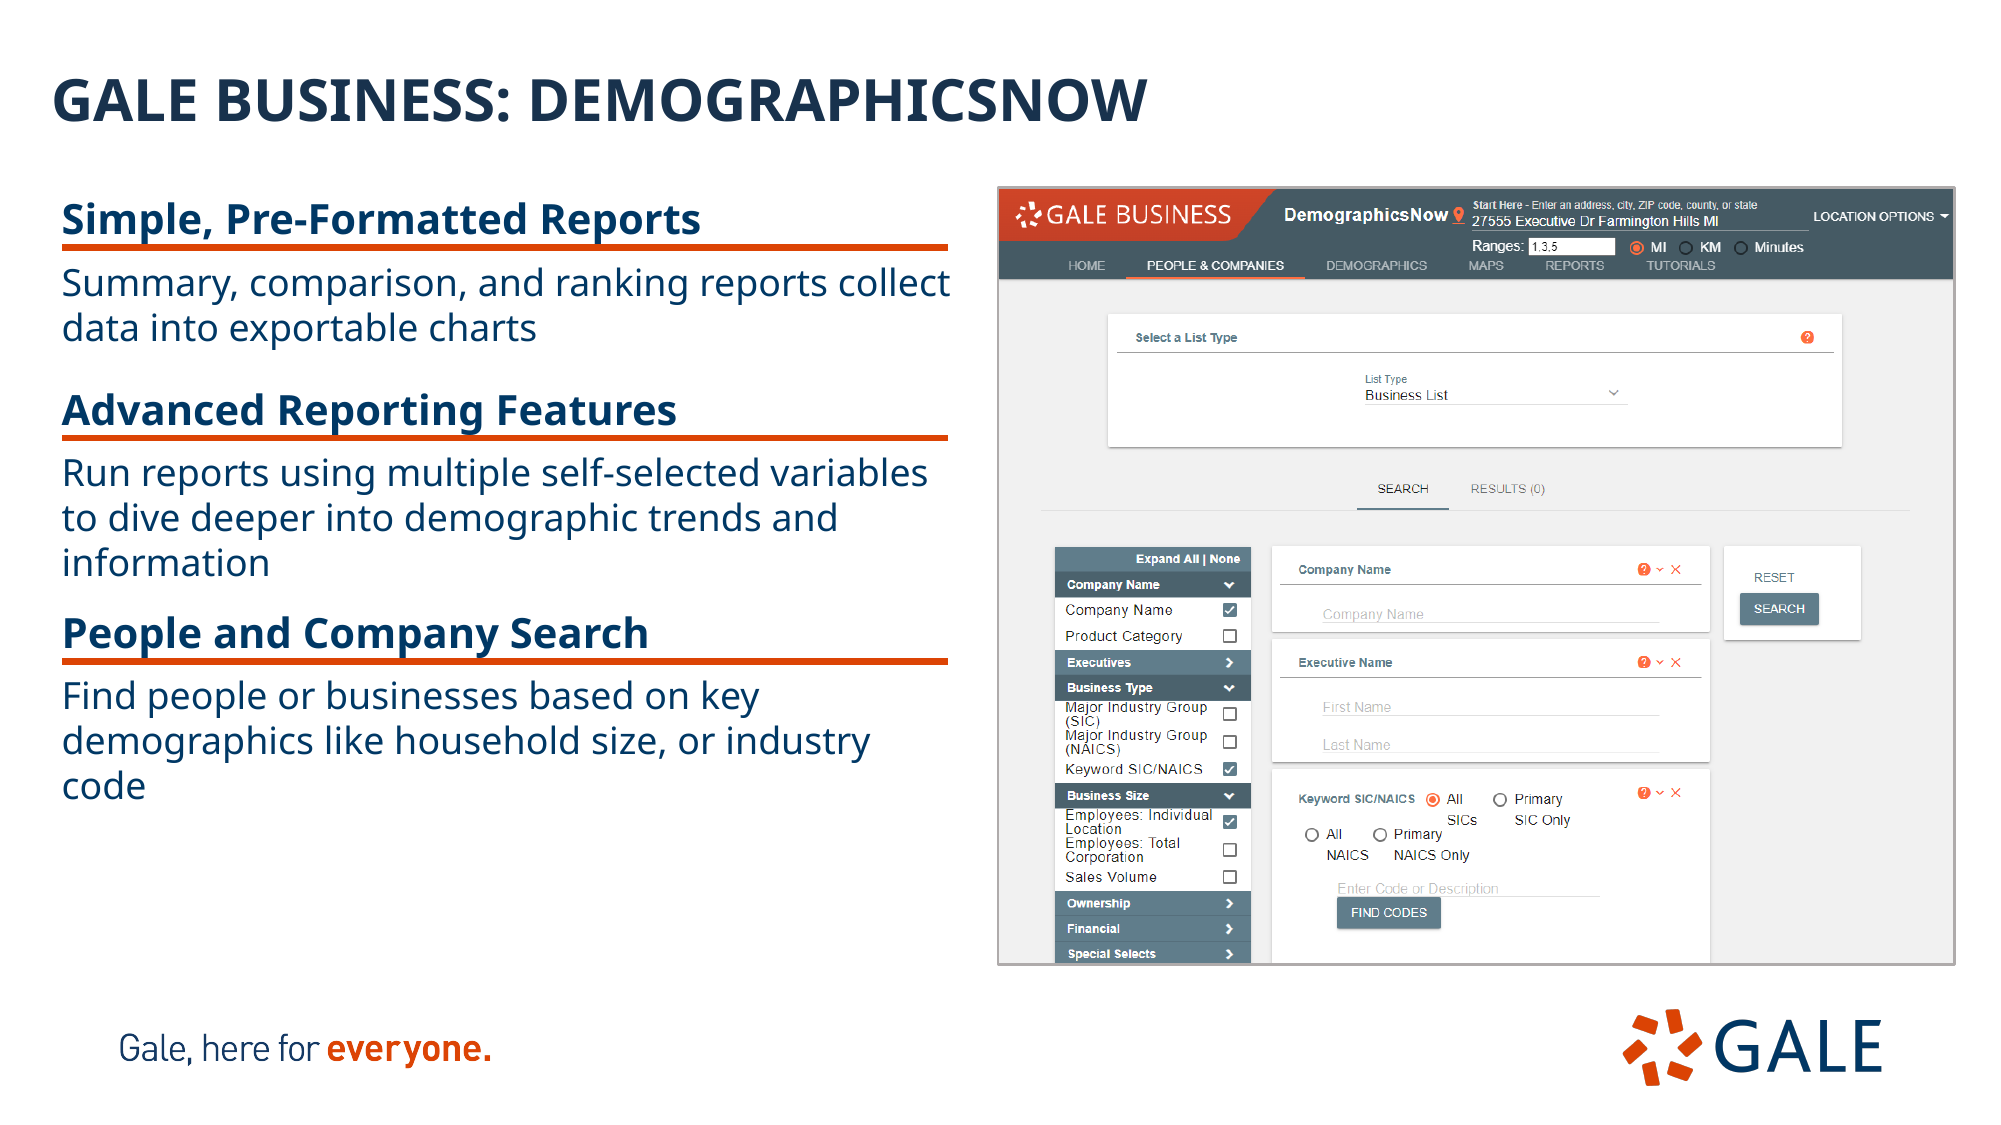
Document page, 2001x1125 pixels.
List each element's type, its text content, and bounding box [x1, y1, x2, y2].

title GALE BUSINESS: DEMOGRAPHICSNOW [36, 45, 1819, 160]
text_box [46, 599, 978, 771]
picture [91, 1009, 529, 1086]
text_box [46, 185, 978, 358]
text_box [46, 375, 978, 594]
picture [999, 188, 1954, 964]
picture [1622, 1009, 1882, 1086]
